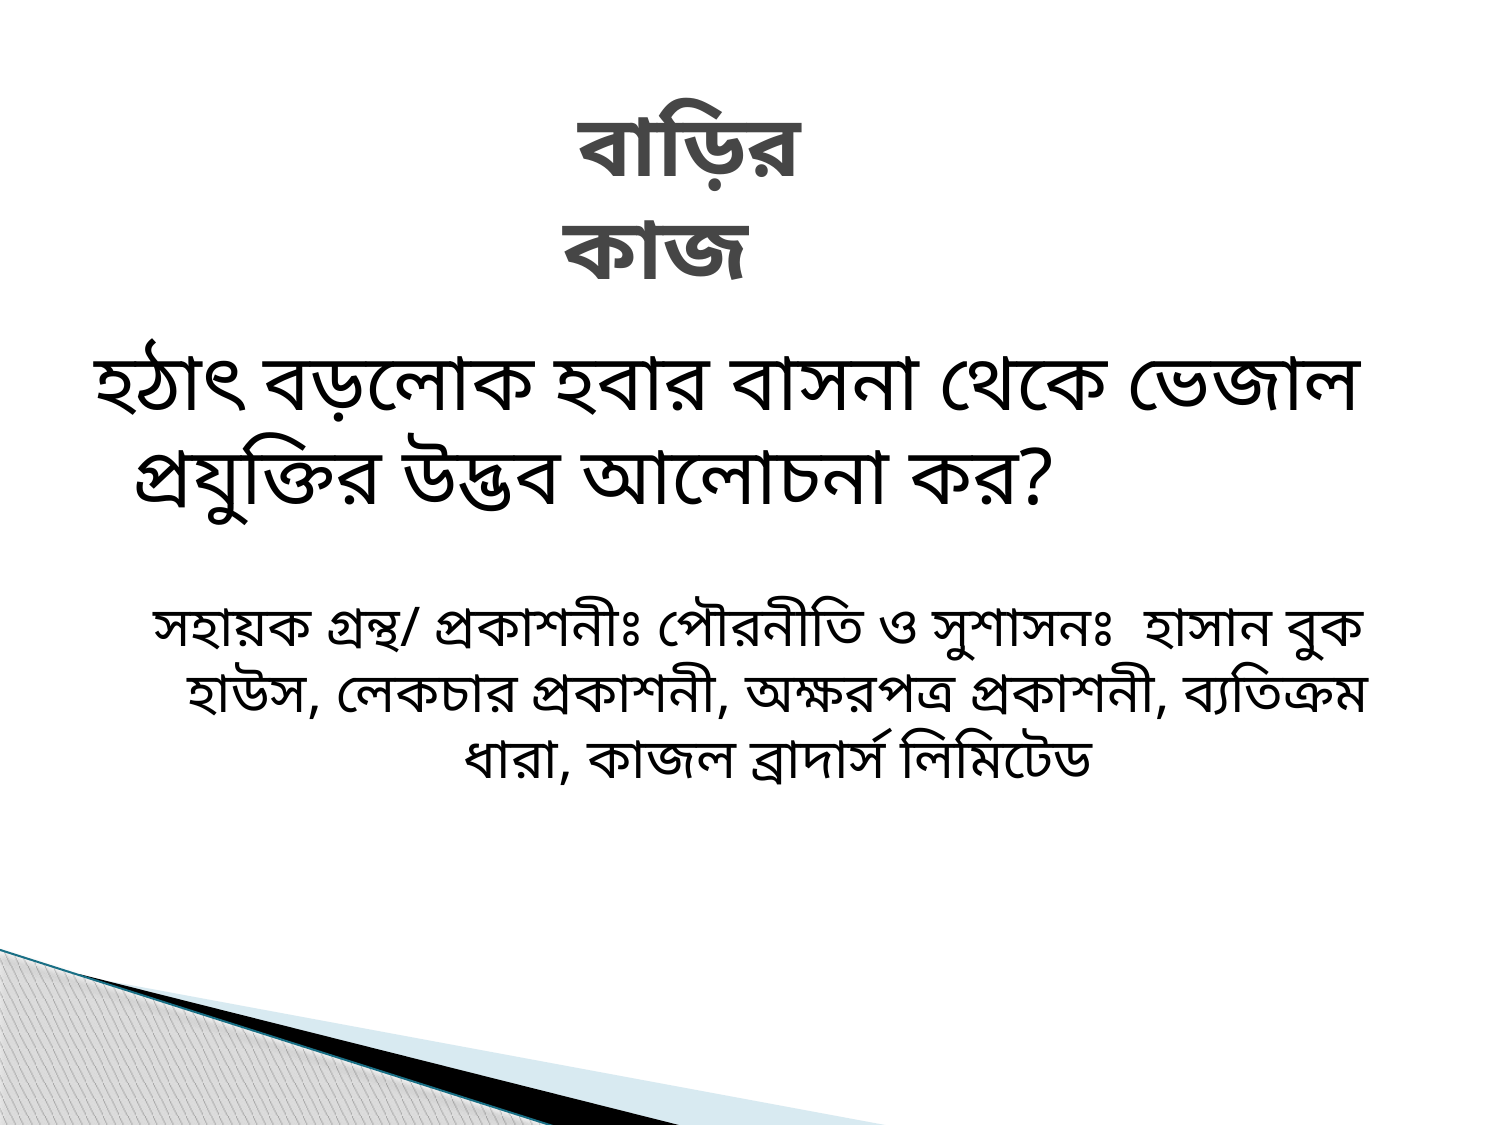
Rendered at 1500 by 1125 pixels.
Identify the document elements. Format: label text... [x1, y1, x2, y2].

title বাড়ির কাজ [399, 99, 913, 288]
list হঠাৎ বড়লোক হবার বাসনা থেকে ভেজাল প্রযুক্তির উদ্ভব আলোচনা কর? সহায়ক গ্রন্থ/ প্রকাশনীঃ পৌরনীতি ও সুশাসনঃ হাসান বুক হাউস, লেকচার প্রকাশনী, অক্ষরপত্র প্রকাশনী, ব্যতিক্রম ধারা, কাজল ব্রাদার্স লিমিটেড [62, 324, 1438, 863]
